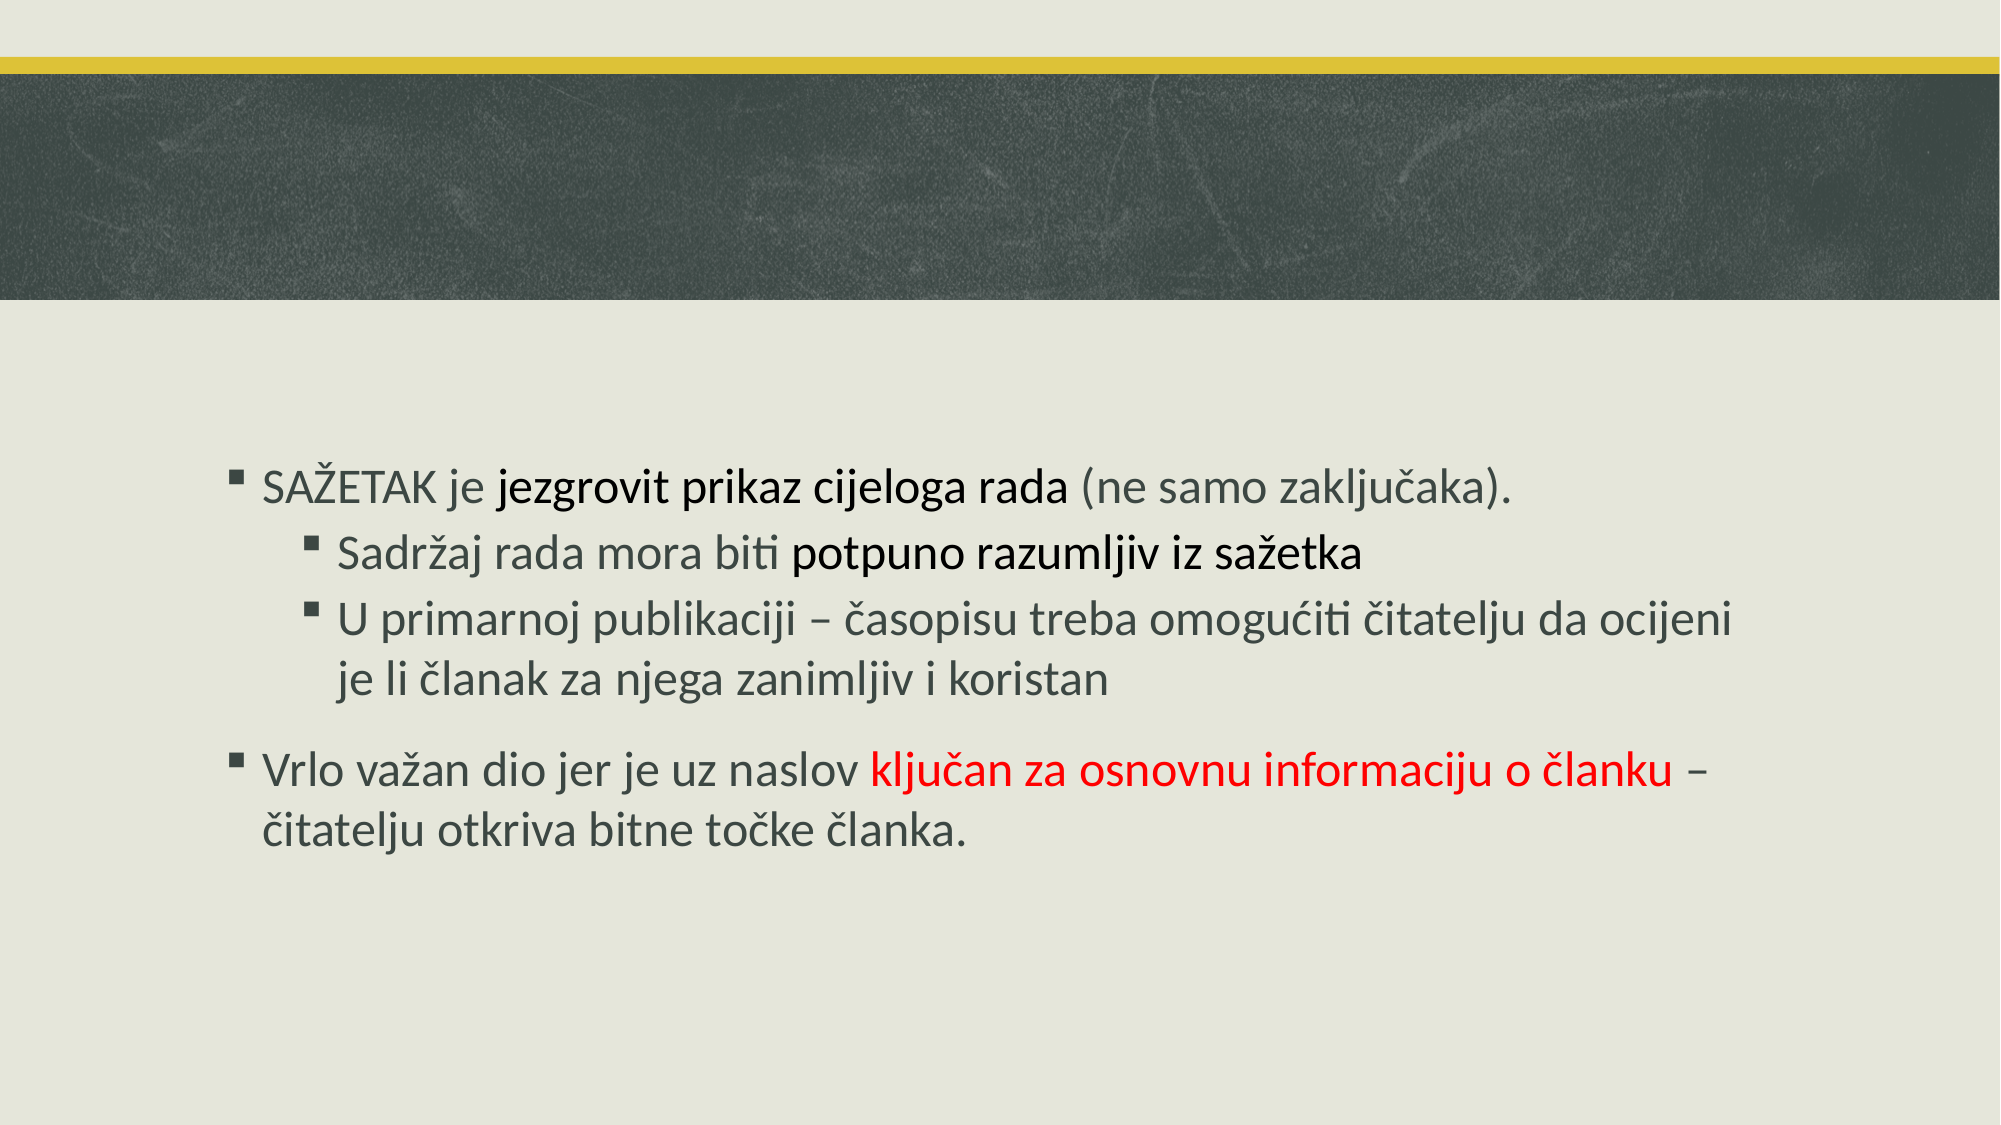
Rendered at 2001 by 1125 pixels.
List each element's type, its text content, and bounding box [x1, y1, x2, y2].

list SAŽETAK je jezgrovit prikaz cijeloga rada (ne samo zaključaka). Sadržaj rada mora biti potpuno razumljiv iz sažetka U primarnoj publikaciji – časopisu treba omogućiti čitatelju da ocijeni je li članak za njega zanimljiv i koristan Vrlo važan dio jer je uz naslov ključan za osnovnu informaciju o članku – čitatelju otkriva bitne točke članka. [210, 359, 1790, 1014]
picture [0, 74, 2000, 300]
